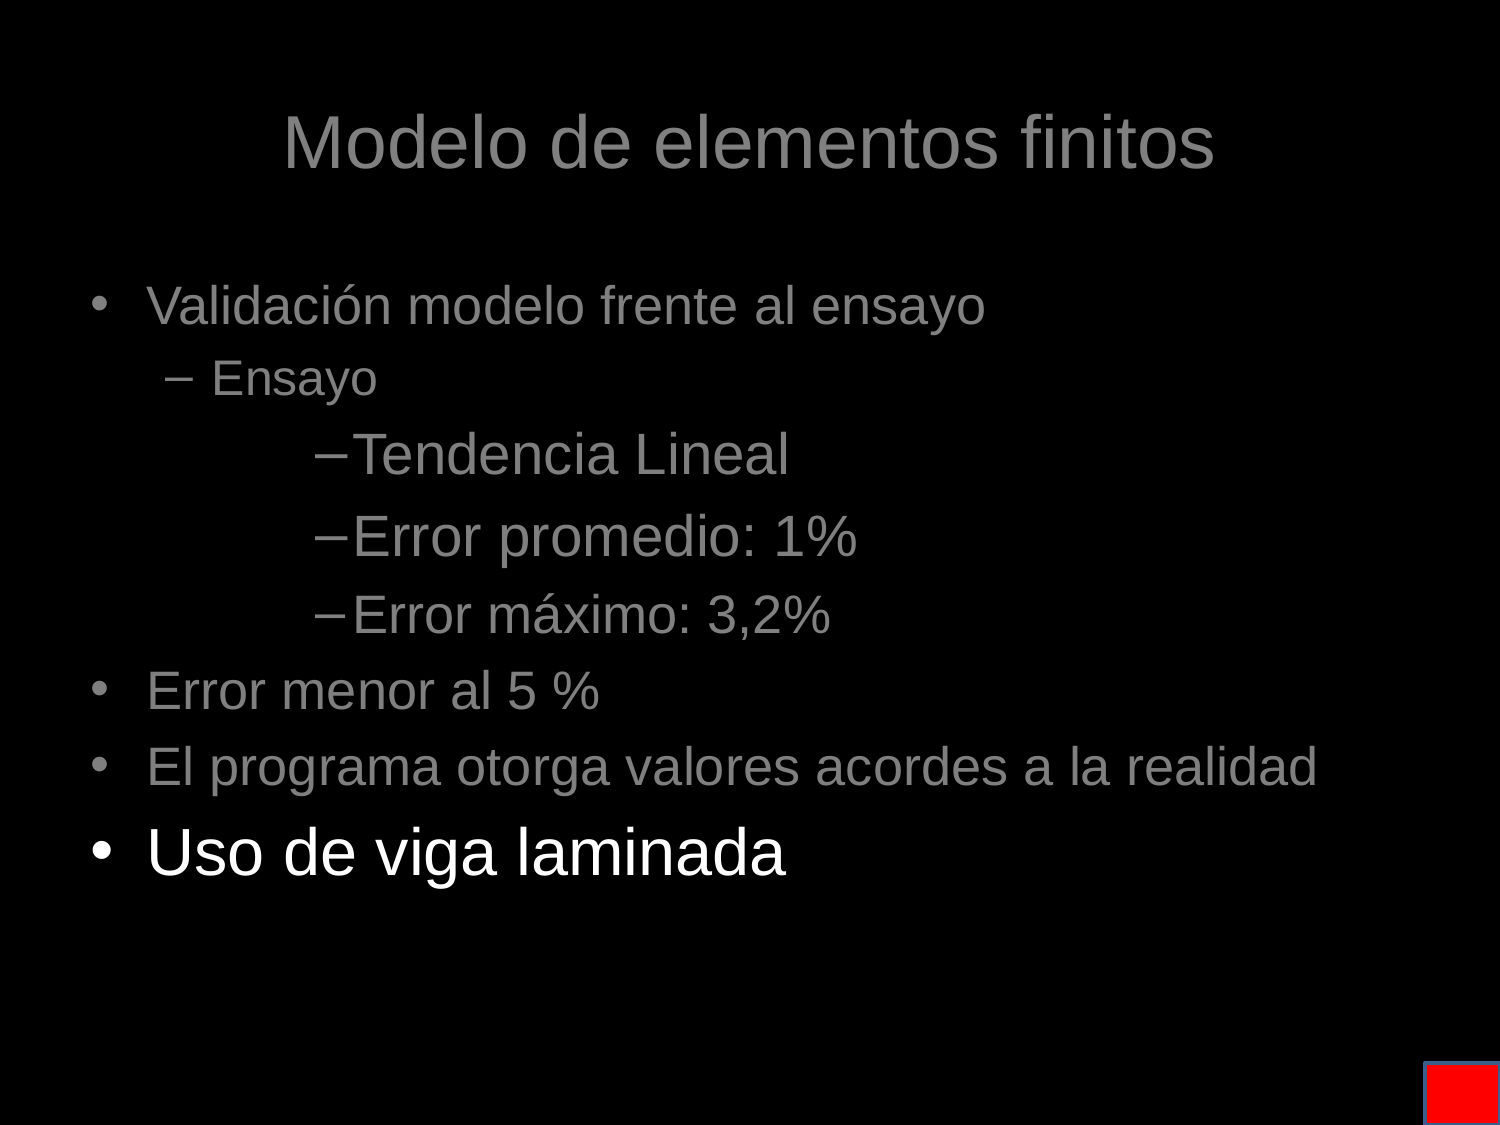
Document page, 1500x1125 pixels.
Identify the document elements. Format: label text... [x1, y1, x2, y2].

title Modelo de elementos finitos [75, 45, 1425, 233]
text_box [1423, 1061, 1500, 1125]
list Validación modelo frente al ensayo Ensayo Tendencia Lineal Error promedio: 1% Error máximo: 3,2% Error menor al 5 % El programa otorga valores acordes a la realidad Uso de viga laminada [75, 262, 1425, 1005]
